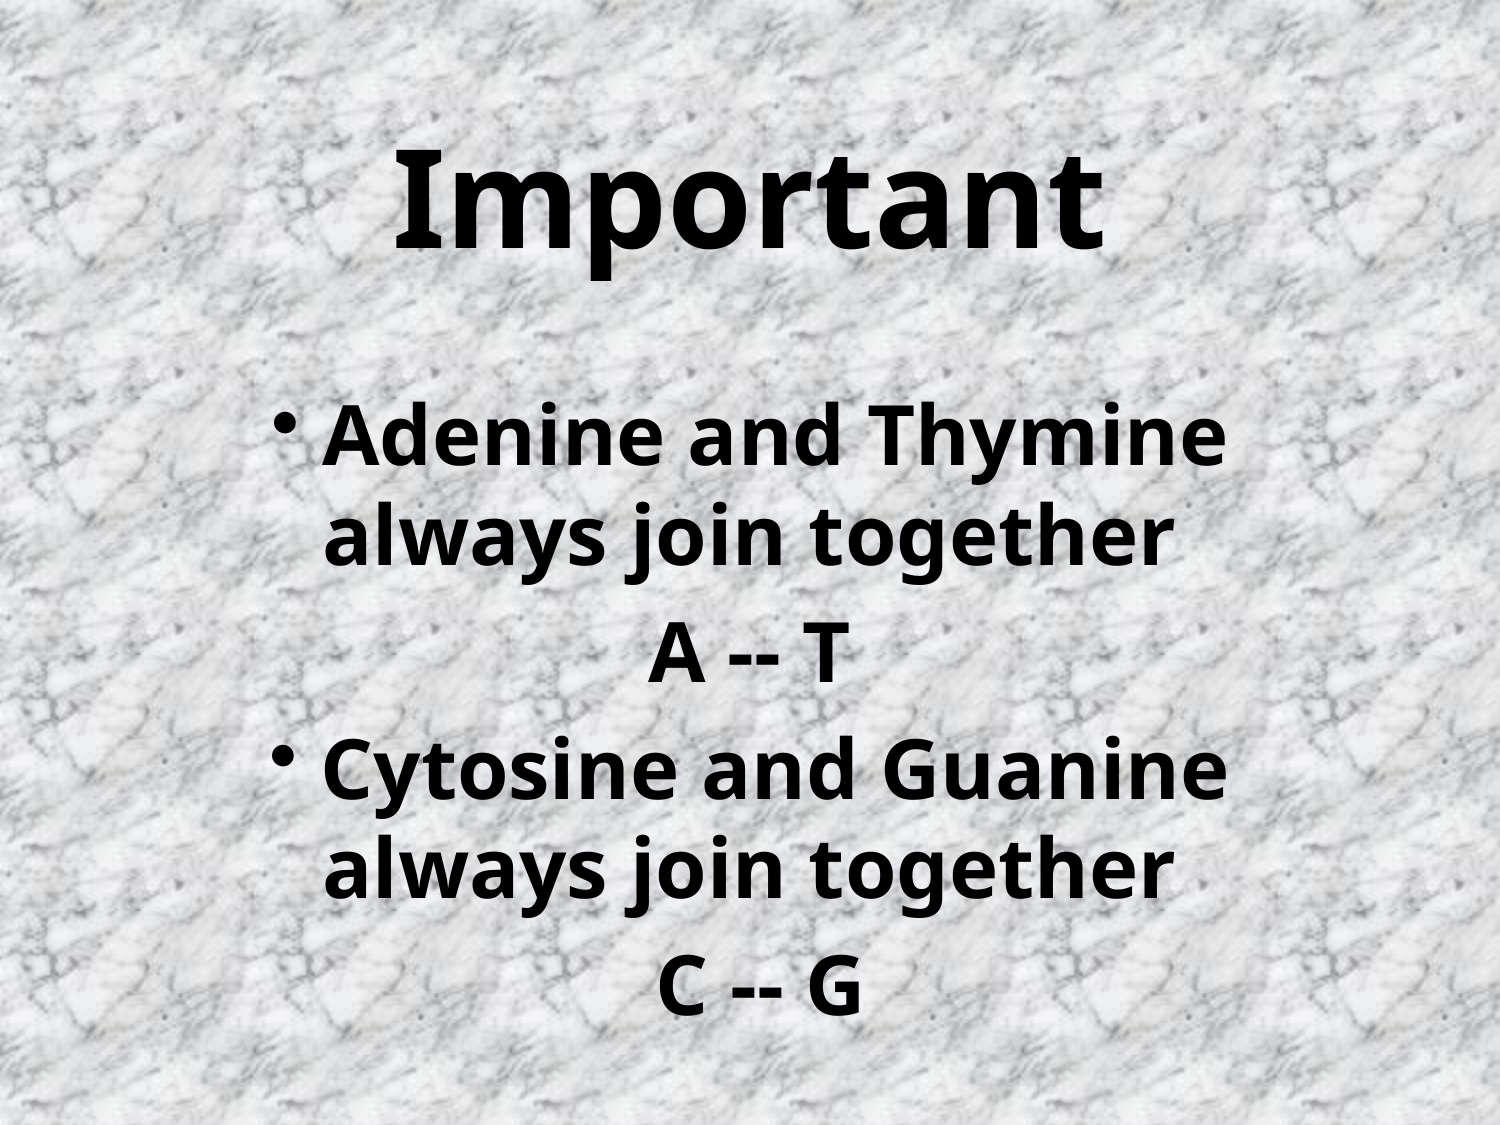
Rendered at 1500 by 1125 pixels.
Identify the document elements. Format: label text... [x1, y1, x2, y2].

title Important [112, 99, 1388, 288]
picture [0, 0, 1500, 1125]
subtitle Adenine and Thymine always join together A -- T Cytosine and Guanine always join together C -- G [225, 375, 1275, 1038]
